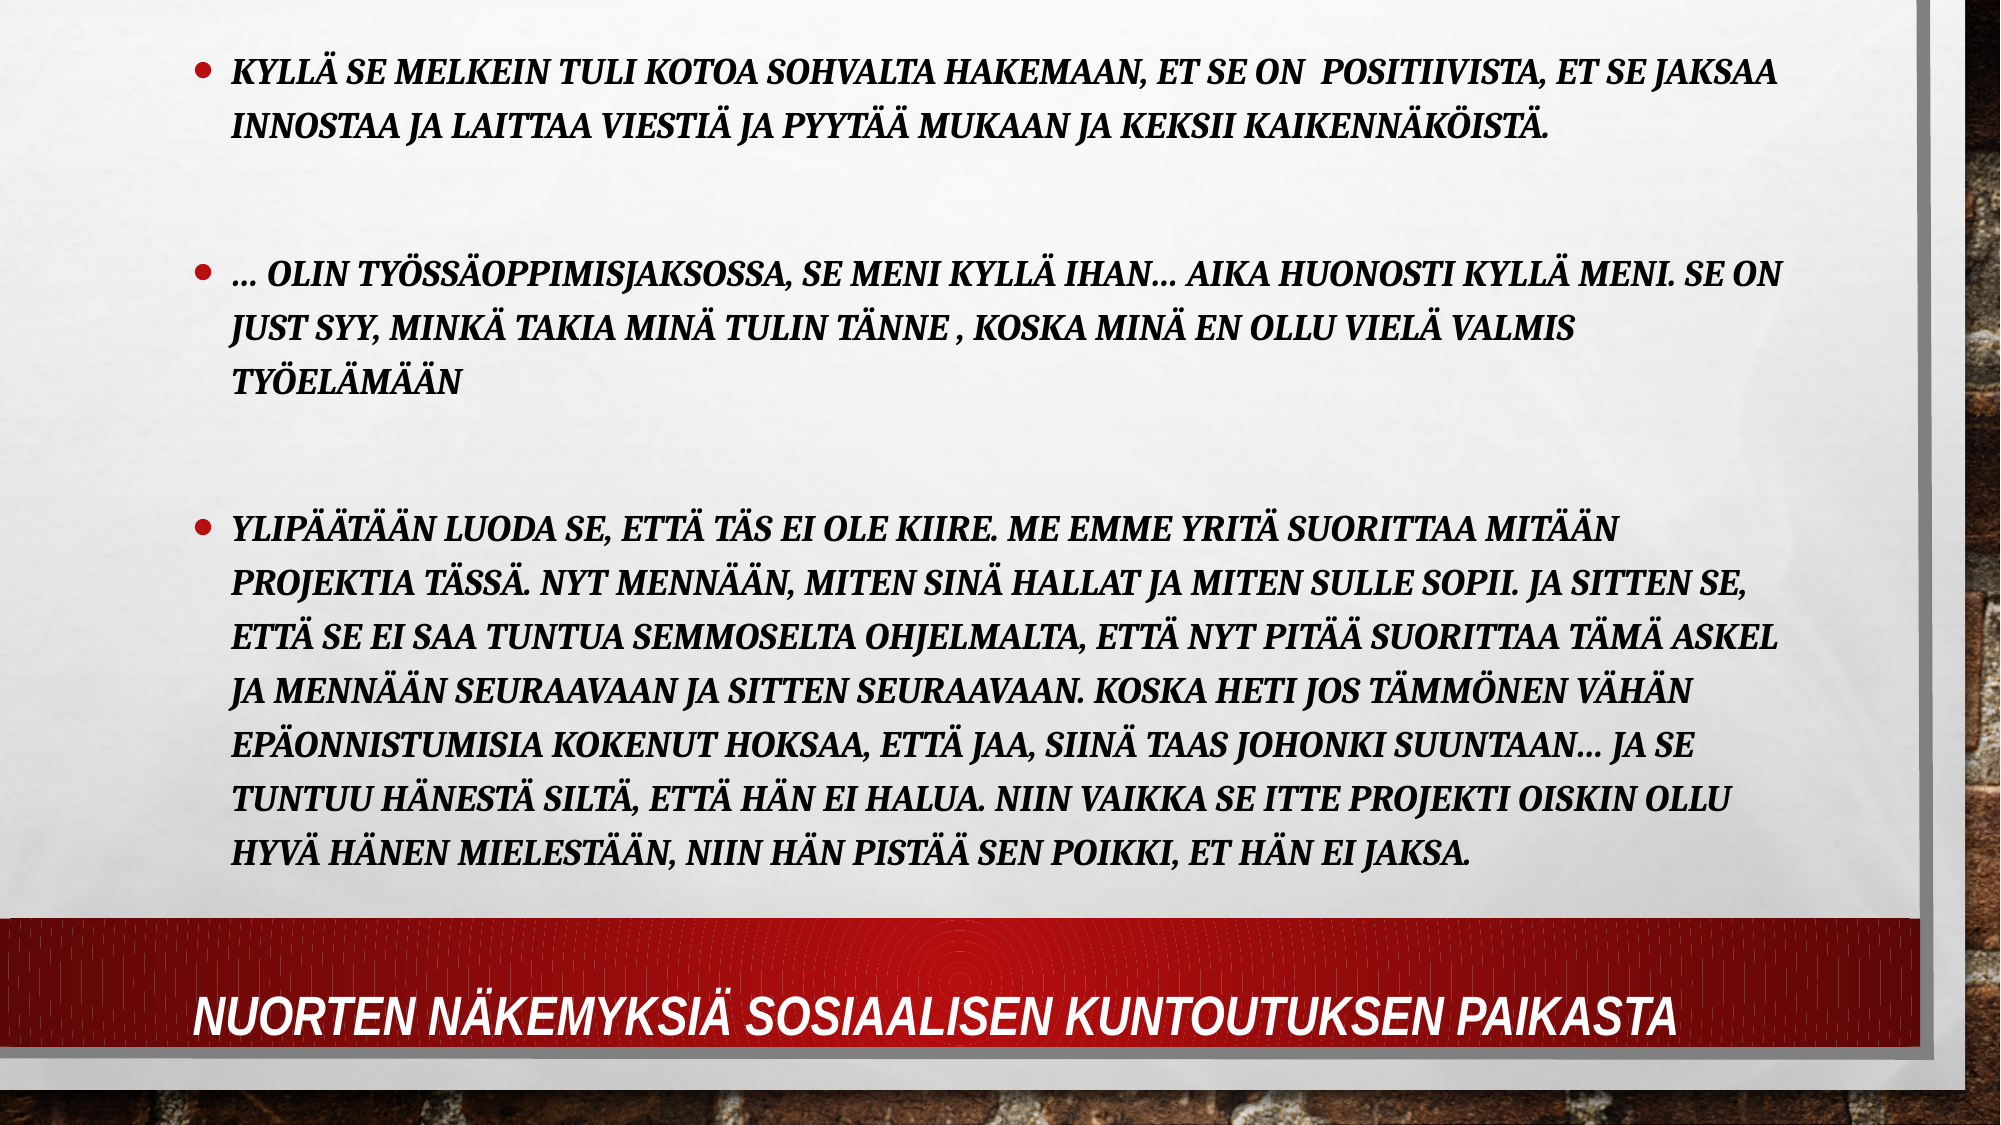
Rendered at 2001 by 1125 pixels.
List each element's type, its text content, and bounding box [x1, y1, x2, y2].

list Kyllä se melkein tuli kotoa sohvalta hakemaan, et se on positiivista, et se jaksaa innostaa ja laittaa viestiä ja pyytää mukaan ja keksii kaikennäköistä. … olin työssäoppimisjaksossa, se meni kyllä ihan… aika huonosti kyllä meni. Se on just syy, minkä takia minä tulin tänne , koska minä en ollu vielä valmis työelämään Ylipäätään luoda se, että täs ei ole kiire. Me emme yritä suorittaa mitään projektia tässä. Nyt mennään, miten sinä hallat ja miten sulle sopii. Ja sitten se, että se ei saa tuntua semmoselta ohjelmalta, että nyt pitää suorittaa tämä askel ja mennään seuraavaan ja sitten seuraavaan. Koska heti jos tämmönen vähän epäonnistumisia kokenut hoksaa, että jaa, siinä taas johonki suuntaan… ja se tuntuu hänestä siltä, että hän ei halua. Niin vaikka se itte projekti oiskin ollu hyvä hänen mielestään, niin hän pistää sen poikki, et hän ei jaksa. Nuorten näkemyksiä sosiaalisen kuntoutuksen paikasta [177, 30, 1824, 1072]
picture [0, 0, 2000, 1125]
